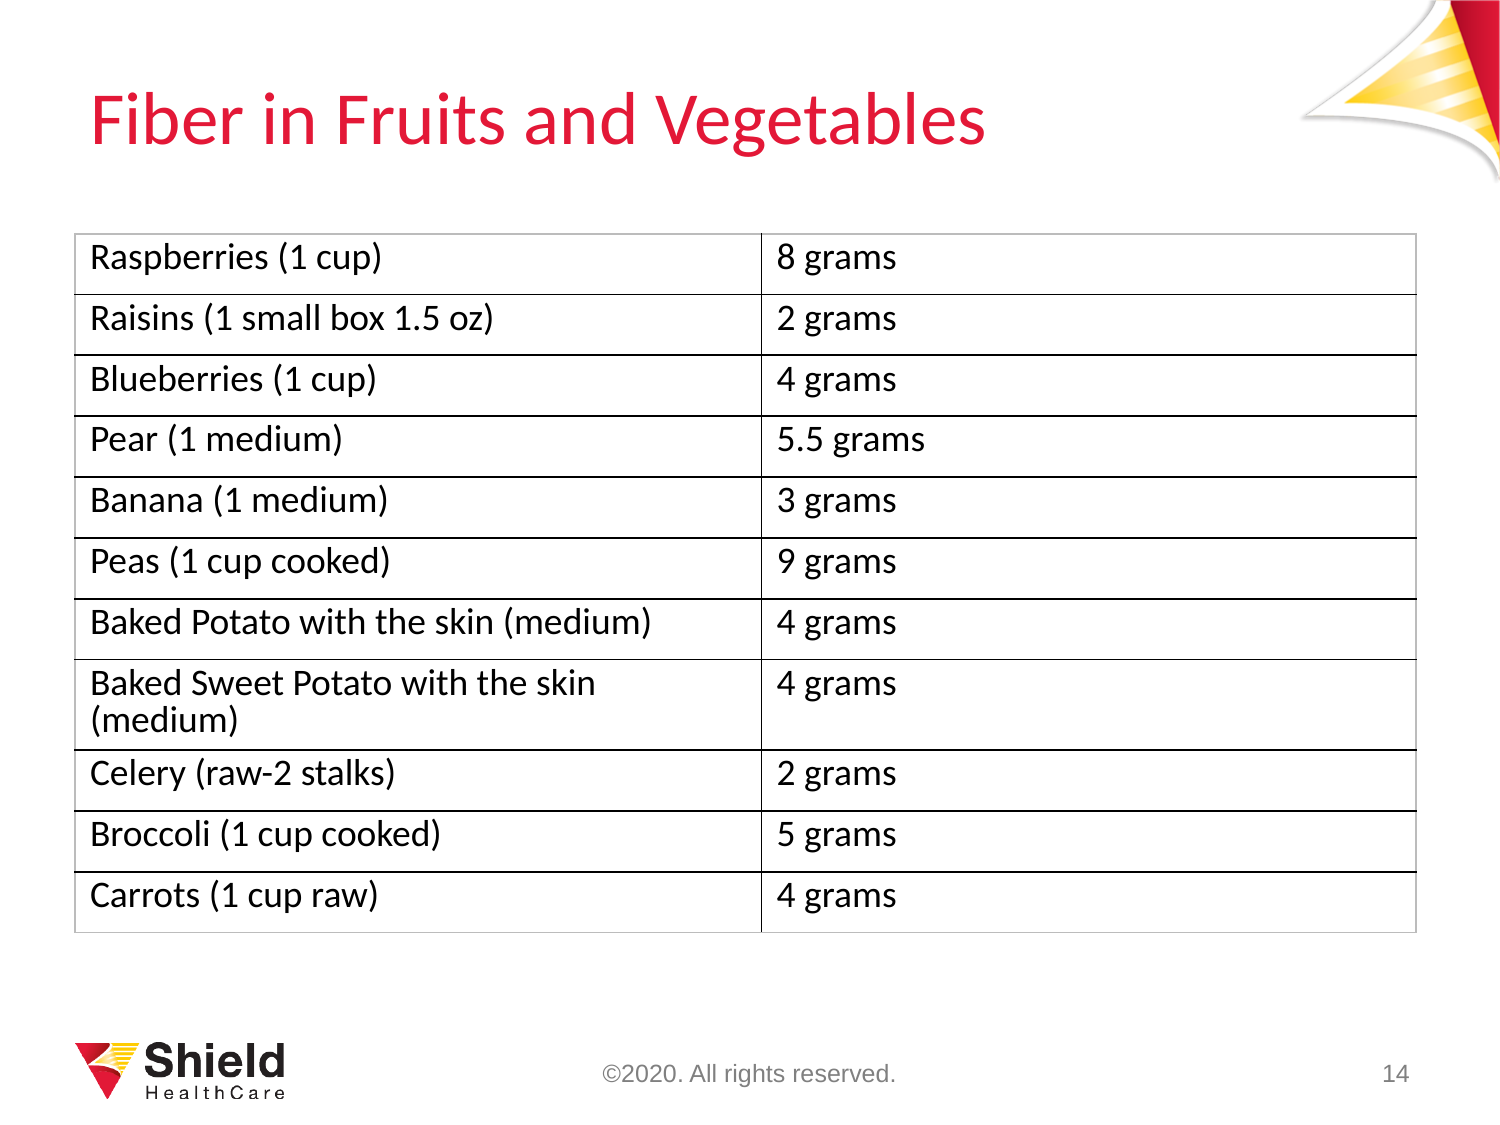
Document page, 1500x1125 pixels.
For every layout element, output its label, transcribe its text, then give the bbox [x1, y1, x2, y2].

table_cell 3 grams [762, 478, 1415, 537]
table_cell Pear (1 medium) [76, 417, 761, 476]
title Fiber in Fruits and Vegetables [75, 45, 1317, 184]
picture [75, 1042, 284, 1099]
table_cell Broccoli (1 cup cooked) [76, 812, 761, 871]
table_cell Raisins (1 small box 1.5 oz) [76, 295, 761, 354]
table_cell 2 grams [762, 295, 1415, 354]
table_header Raspberries (1 cup) [76, 235, 761, 294]
table_cell Carrots (1 cup raw) [76, 873, 761, 932]
table_cell 4 grams [762, 600, 1415, 659]
table_cell Baked Sweet Potato with the skin (medium) [76, 660, 761, 749]
table_cell Peas (1 cup cooked) [76, 539, 761, 598]
table_cell 4 grams [762, 356, 1415, 415]
picture [1294, 0, 1500, 190]
table_cell 4 grams [762, 873, 1415, 932]
footer ©2020. All rights reserved. [512, 1042, 988, 1103]
table_cell Celery (raw-2 stalks) [76, 751, 761, 810]
table_header 8 grams [762, 235, 1415, 294]
table_cell 2 grams [762, 751, 1415, 810]
table_cell 5.5 grams [762, 417, 1415, 476]
table_cell Blueberries (1 cup) [76, 356, 761, 415]
table_cell 5 grams [762, 812, 1415, 871]
table_cell Banana (1 medium) [76, 478, 761, 537]
slide_number 14 [1074, 1042, 1425, 1103]
table_cell Baked Potato with the skin (medium) [76, 600, 761, 659]
table_cell 4 grams [762, 660, 1415, 749]
table_cell 9 grams [762, 539, 1415, 598]
